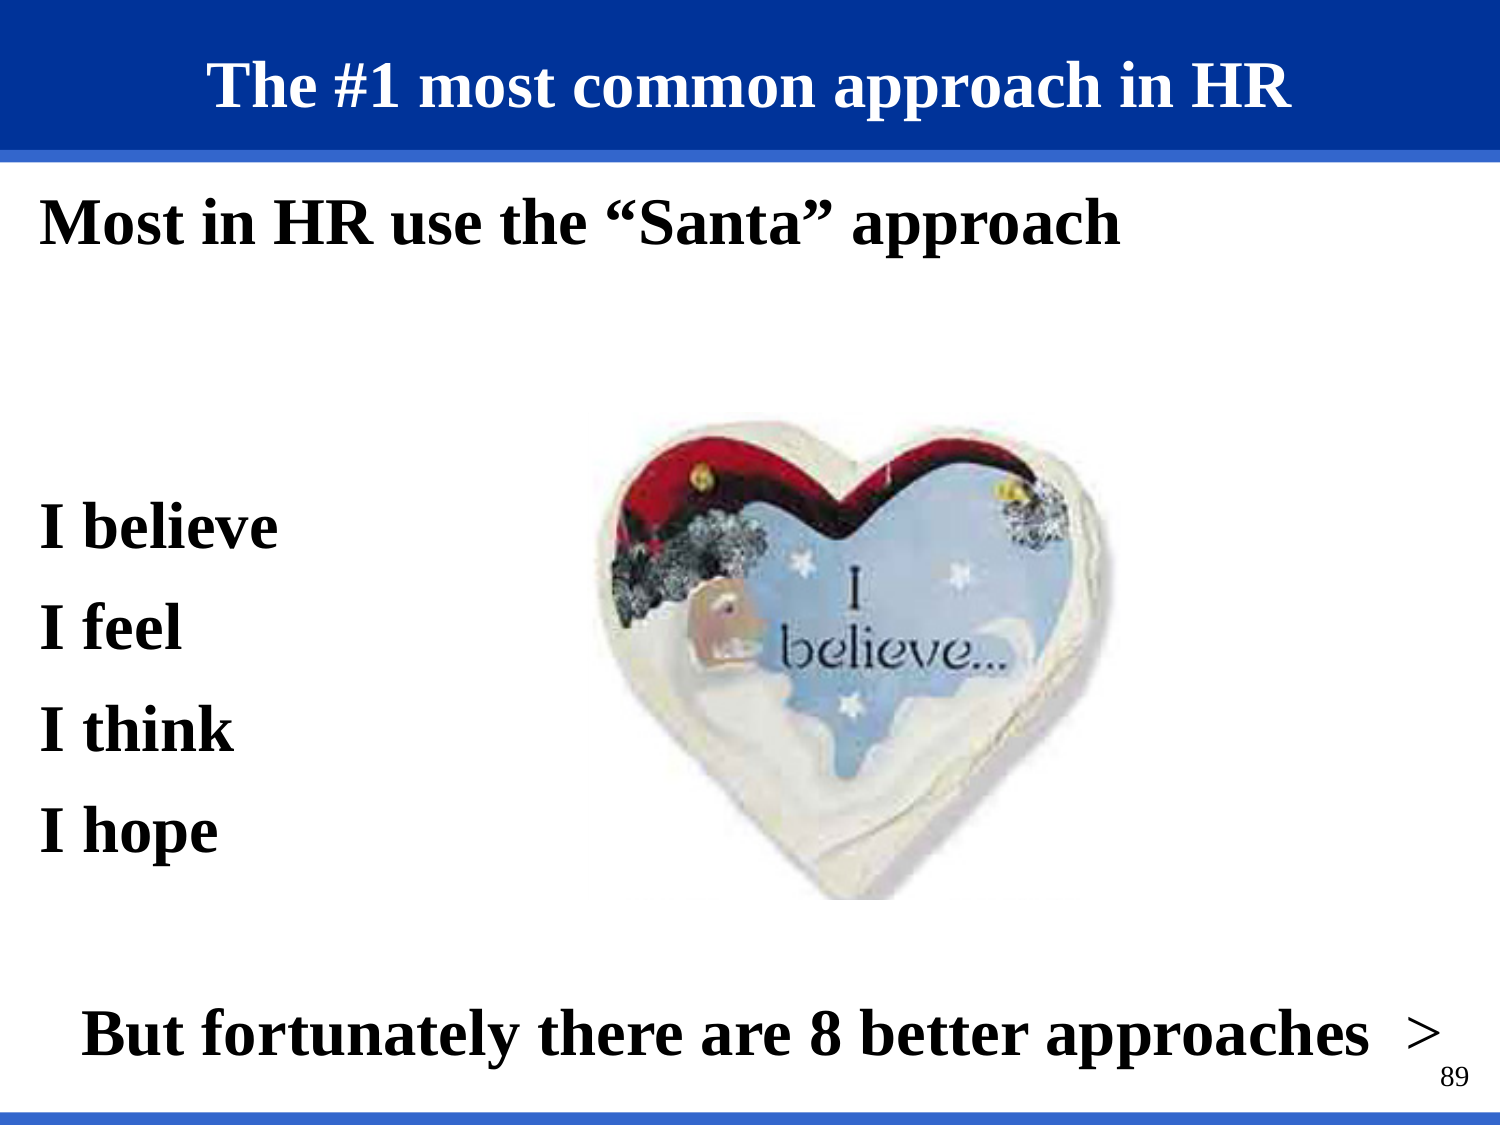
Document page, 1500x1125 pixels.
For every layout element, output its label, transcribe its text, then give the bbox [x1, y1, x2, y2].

title The #1 most common approach in HR [0, 37, 1500, 125]
slide_number 89 [1424, 1049, 1500, 1125]
list Most in HR use the “Santa” approach I believe I feel I think I hope But fortunately there are 8 better approaches > [24, 162, 1500, 1063]
picture [587, 412, 1126, 901]
